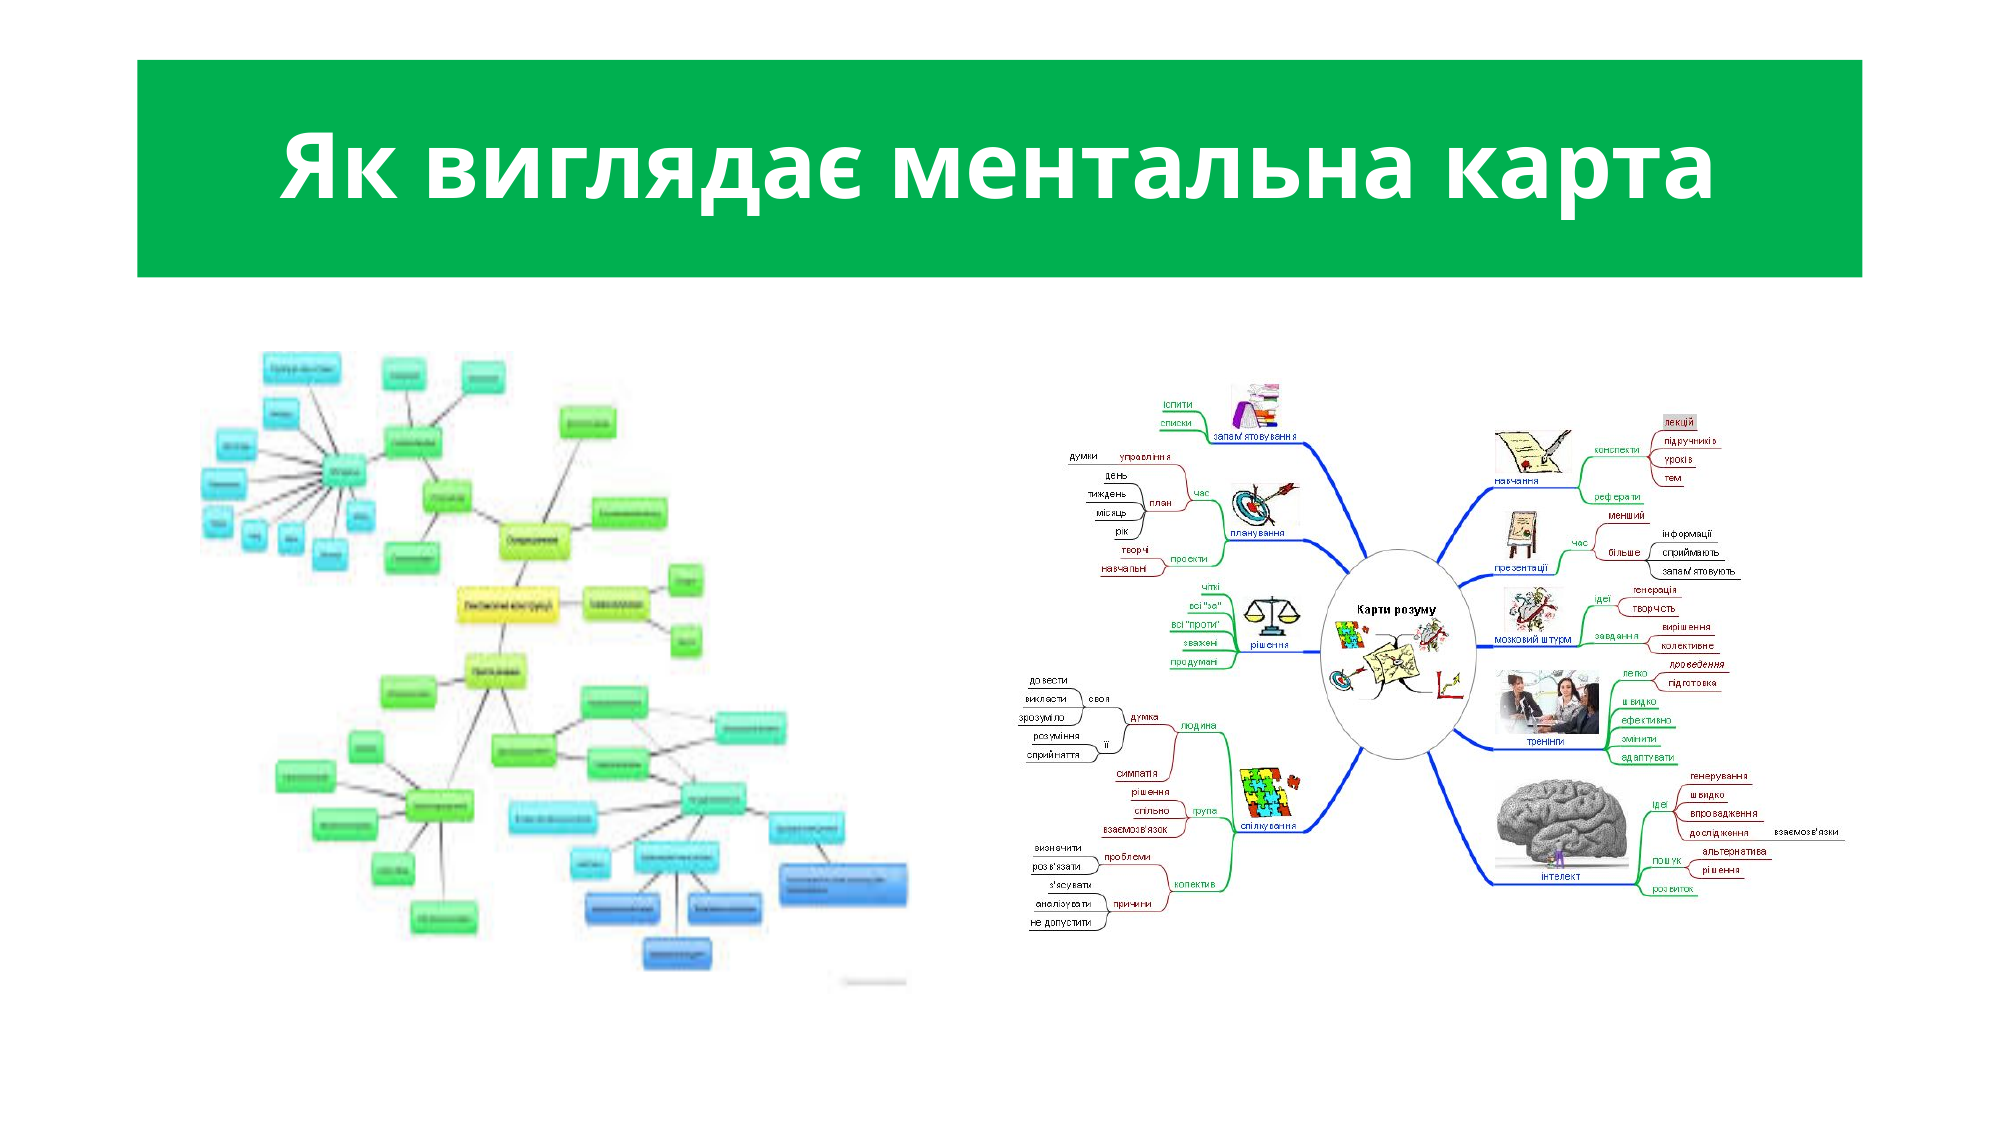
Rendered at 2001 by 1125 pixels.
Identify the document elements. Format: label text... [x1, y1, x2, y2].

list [199, 351, 912, 994]
title Як виглядає ментальна карта [137, 59, 1863, 278]
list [1012, 378, 1863, 935]
